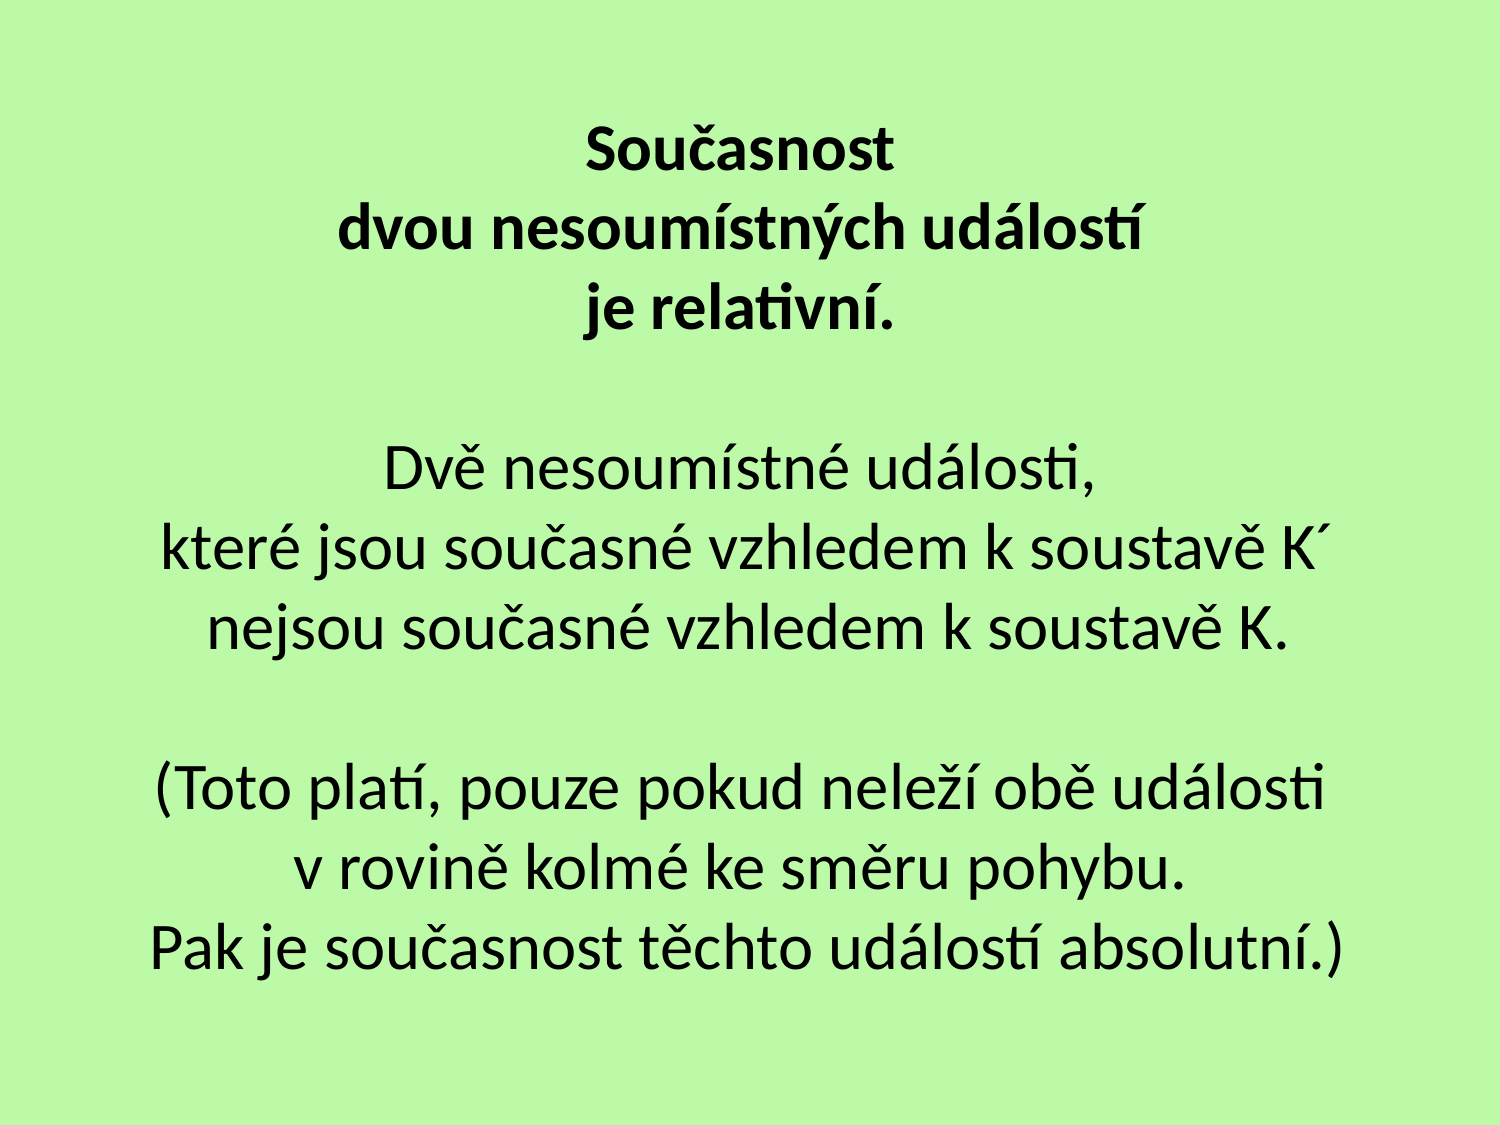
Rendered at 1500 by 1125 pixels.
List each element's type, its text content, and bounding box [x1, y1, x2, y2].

subtitle Současnost dvou nesoumístných událostí je relativní. Dvě nesoumístné události, které jsou současné vzhledem k soustavě K´ nejsou současné vzhledem k soustavě K. (Toto platí, pouze pokud neleží obě události v rovině kolmé ke směru pohybu. Pak je současnost těchto událostí absolutní.) [34, 95, 1462, 987]
